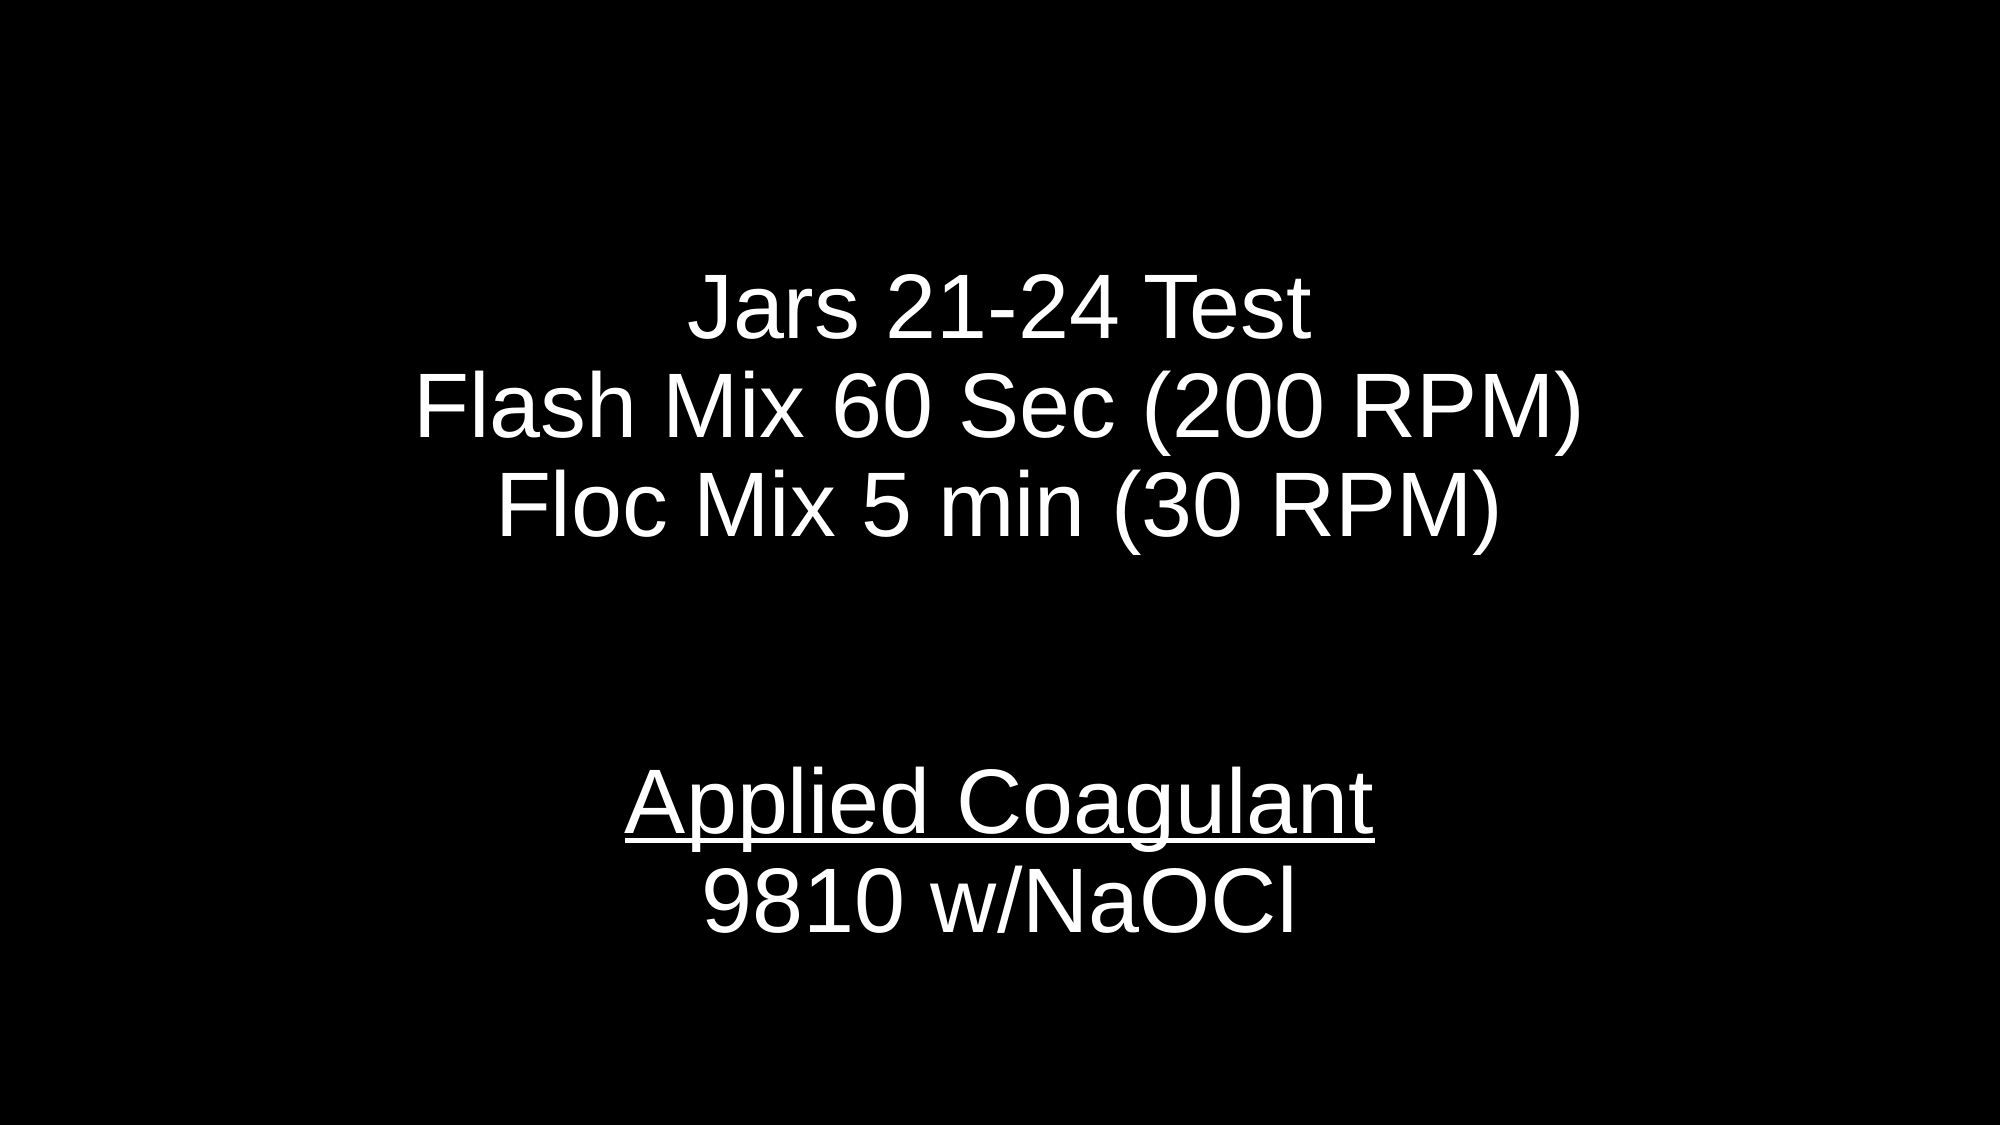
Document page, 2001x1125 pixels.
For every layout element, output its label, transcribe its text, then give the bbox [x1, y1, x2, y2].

title Jars 21-24 Test Flash Mix 60 Sec (200 RPM) Floc Mix 5 min (30 RPM) Applied Coagulant 9810 w/NaOCl [249, 184, 1750, 960]
